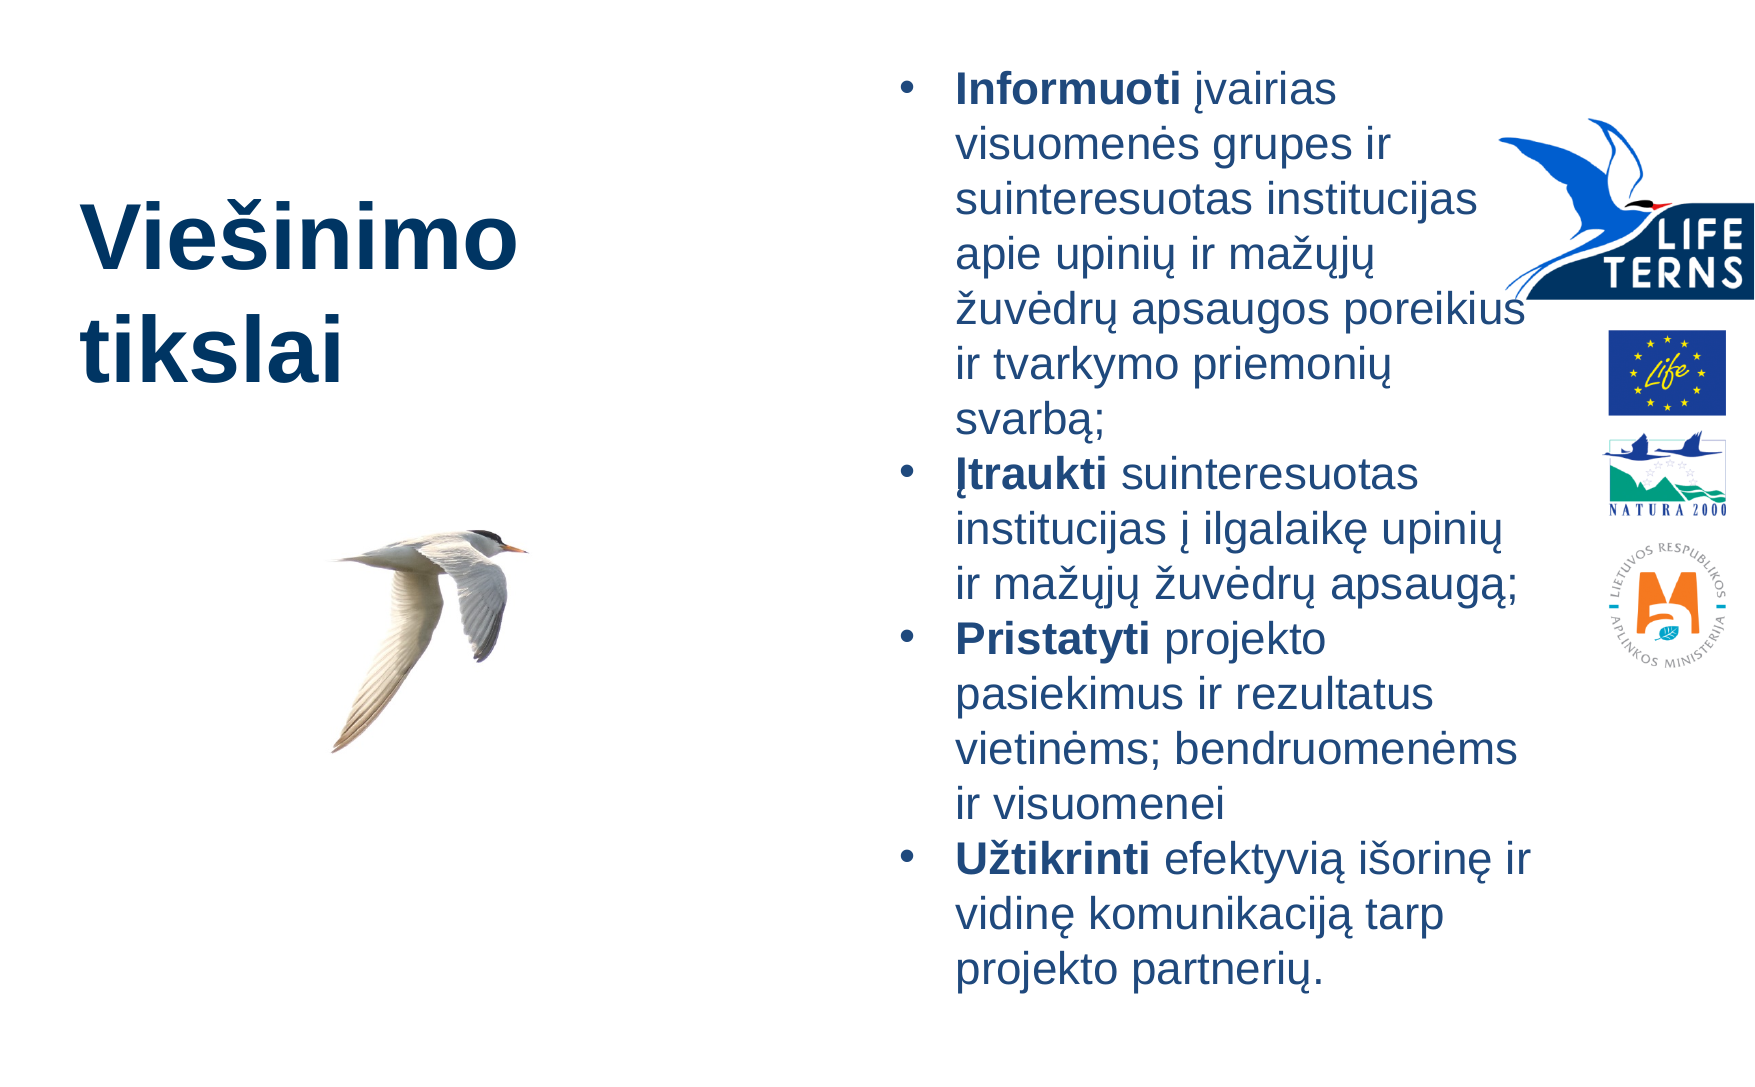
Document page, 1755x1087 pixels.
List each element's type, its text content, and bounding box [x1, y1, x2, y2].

text_box Informuoti įvairias visuomenės grupes ir suinteresuotas institucijas apie upinių ir mažųjų žuvėdrų apsaugos poreikius ir tvarkymo priemonių svarbą; Įtraukti suinteresuotas institucijas į ilgalaikę upinių ir mažųjų žuvėdrų apsaugą; Pristatyti projekto pasiekimus ir rezultatus vietinėms; bendruomenėms ir visuomenei Užtikrinti efektyvią išorinę ir vidinę komunikaciją tarp projekto partnerių. [899, 58, 1536, 1019]
picture [1601, 330, 1726, 668]
picture [1498, 118, 1755, 300]
picture [14, 0, 812, 1083]
